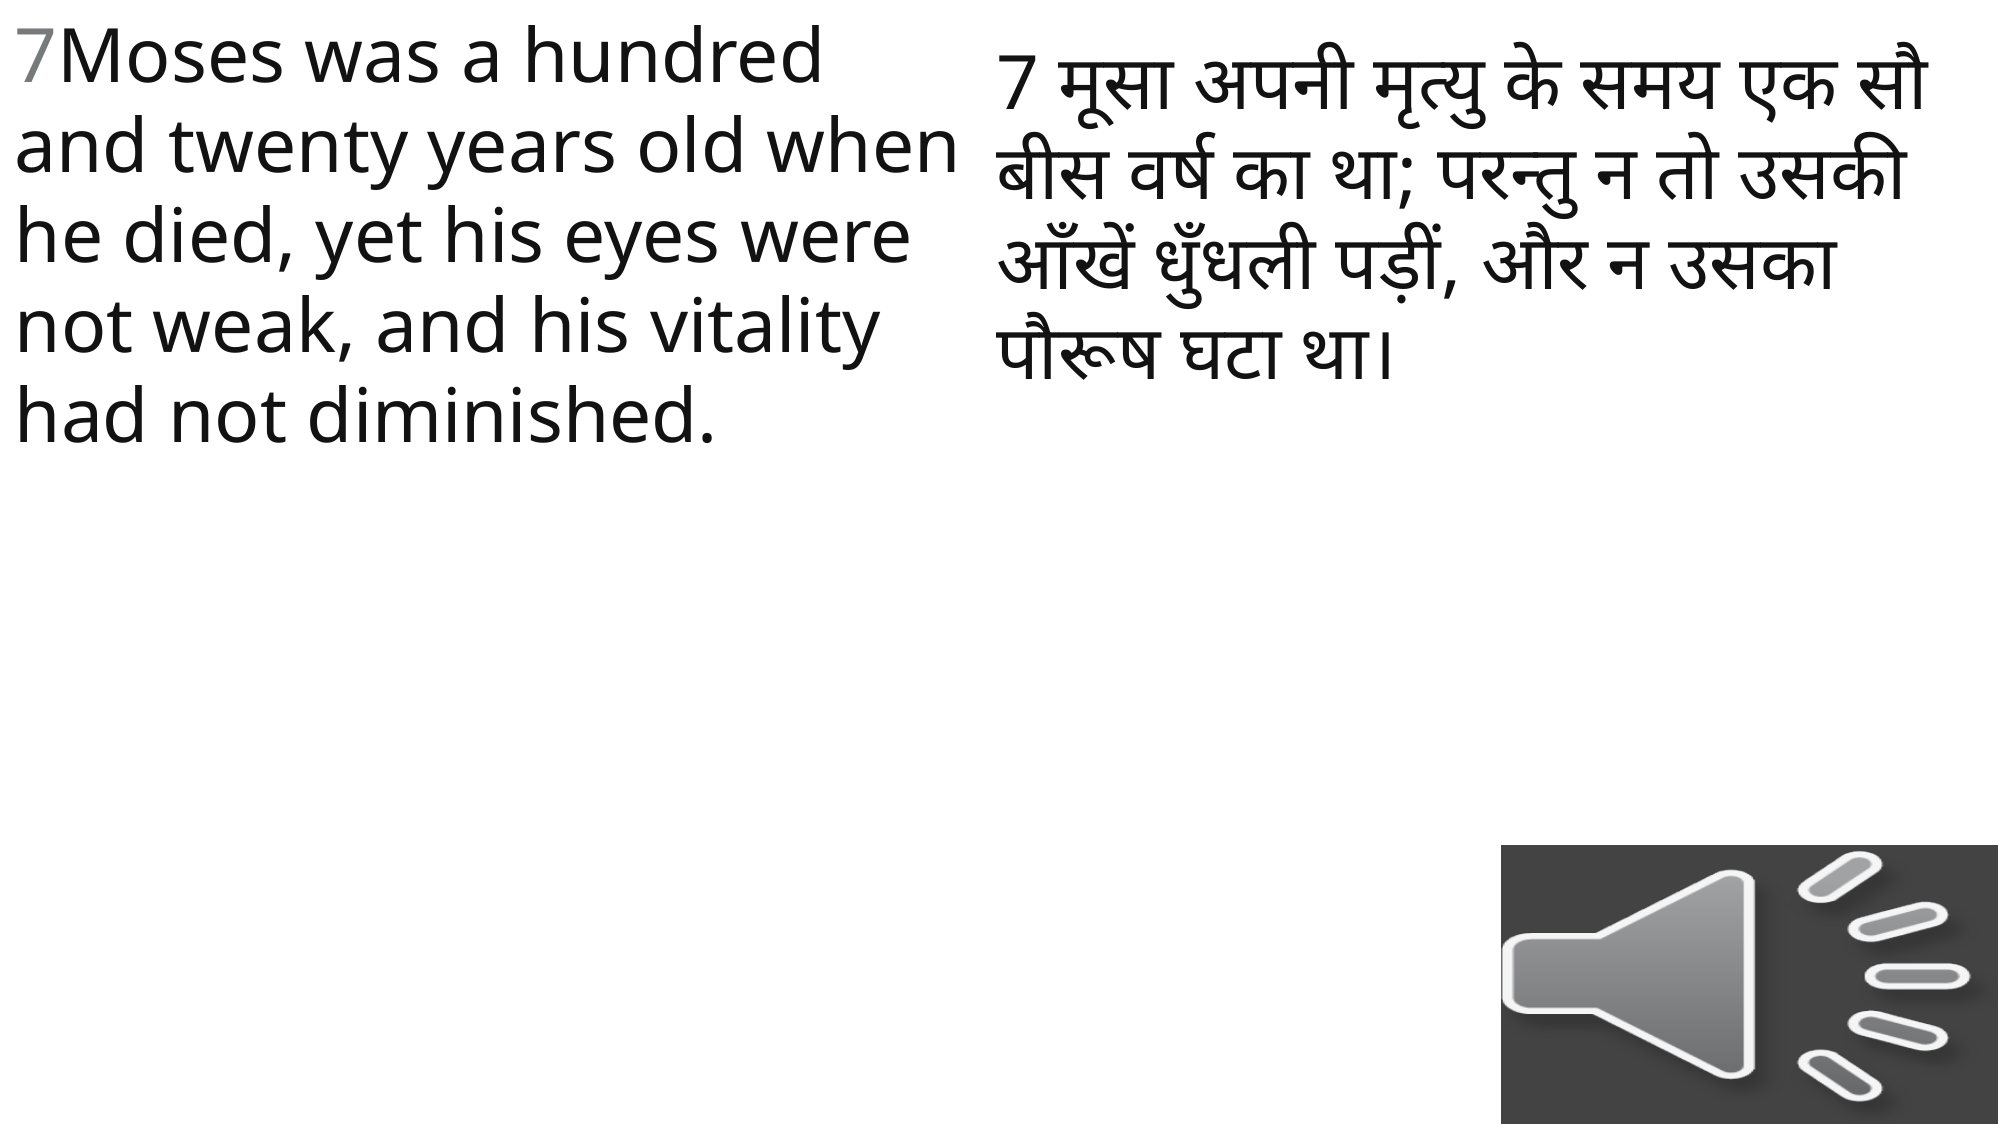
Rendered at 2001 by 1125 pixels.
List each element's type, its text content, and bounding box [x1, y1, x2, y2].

text_box 7Moses was a hundred and twenty years old when he died, yet his eyes were not weak, and his vitality had not diminished. [0, 0, 981, 1125]
picture [1500, 843, 2000, 1125]
text_box 7 मूसा अपनी मृत्यु के समय एक सौ बीस वर्ष का था; परन्तु न तो उसकी आँखें धुँधली पड़ीं, और न उसका पौरूष घटा था। [981, 27, 1982, 1104]
